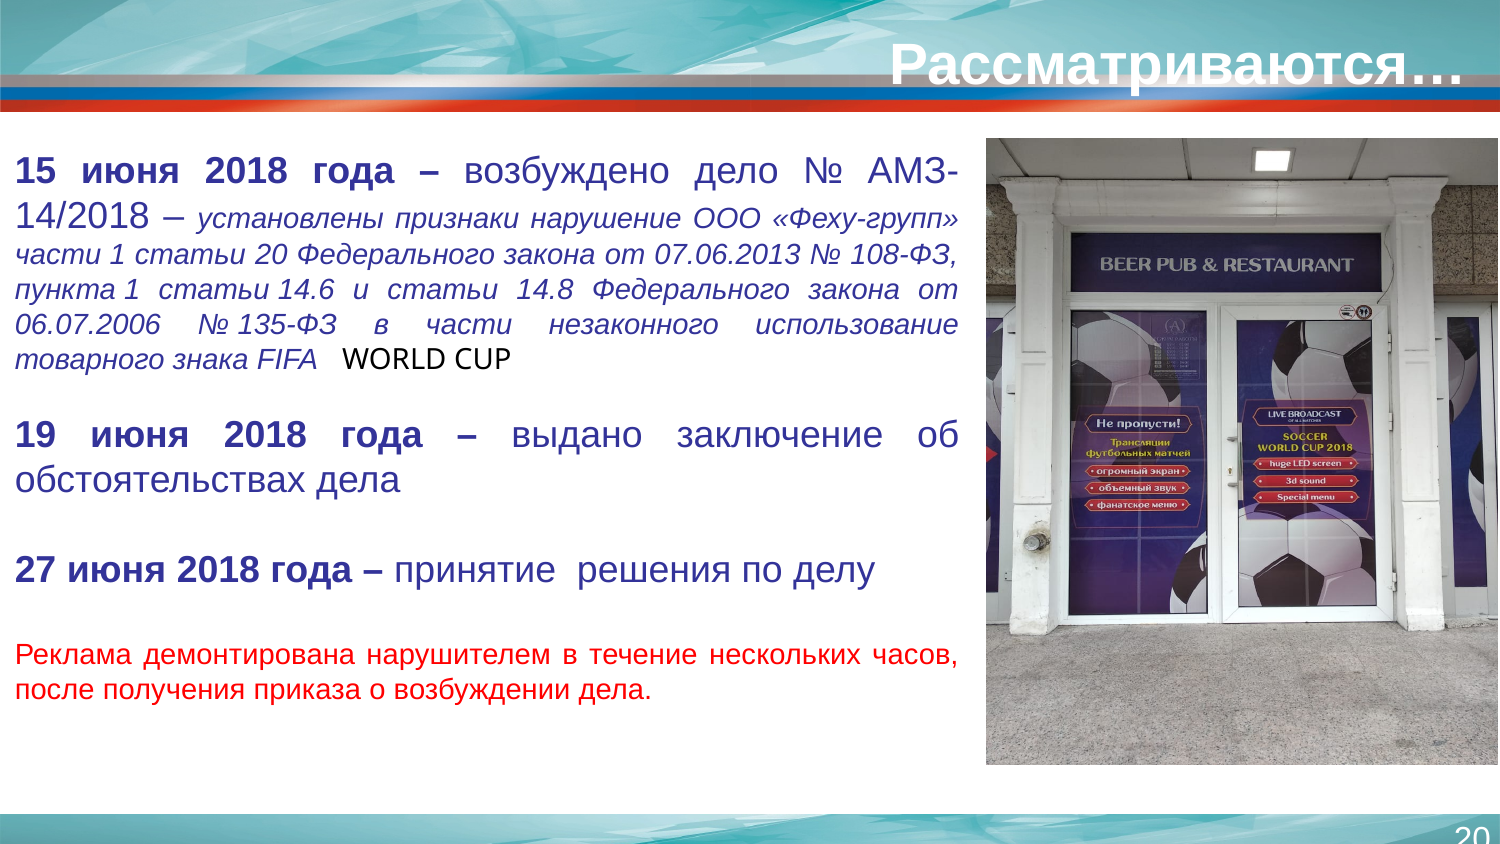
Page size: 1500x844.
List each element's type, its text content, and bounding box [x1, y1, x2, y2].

picture [0, 0, 1500, 112]
title Рассматриваются… [442, 8, 1483, 115]
picture [0, 814, 1155, 844]
slide_number 20 [1155, 809, 1500, 844]
text_box 15 июня 2018 года – возбуждено дело № АМЗ-14/2018 – установлены признаки нарушение ООО «Феху-групп» части 1 статьи 20 Федерального закона от 07.06.2013 № 108-ФЗ, пункта 1 статьи 14.6 и статьи 14.8 Федерального закона от 06.07.2006 № 135-ФЗ в части незаконного использование товарного знака FIFA WORLD CUP 19 июня 2018 года – выдано заключение об обстоятельствах дела 27 июня 2018 года – принятие решения по делу Реклама демонтирована нарушителем в течение нескольких часов, после получения приказа о возбуждении дела. [0, 138, 975, 803]
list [985, 138, 1498, 765]
